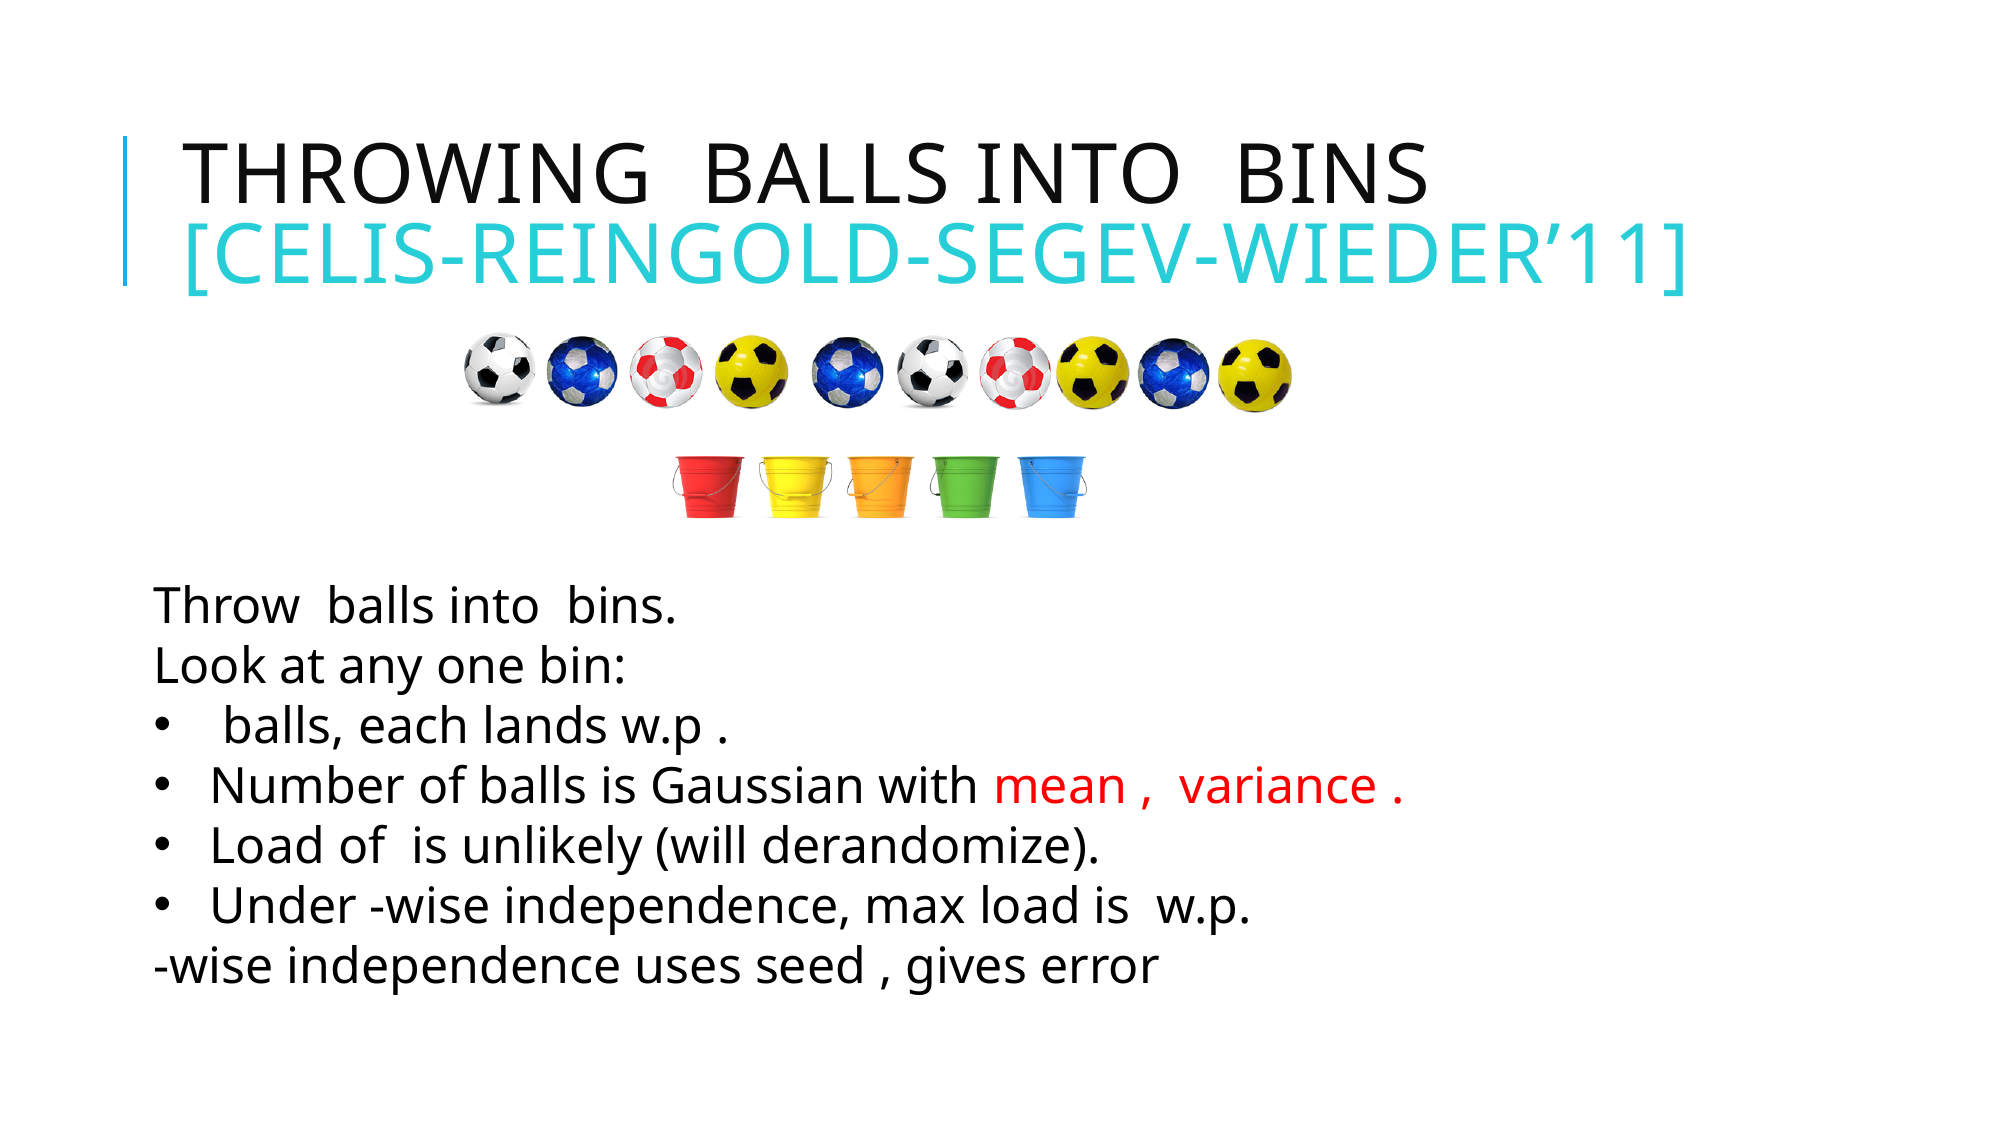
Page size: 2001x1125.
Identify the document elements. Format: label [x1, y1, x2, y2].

picture [643, 429, 1118, 536]
picture [456, 319, 1293, 426]
